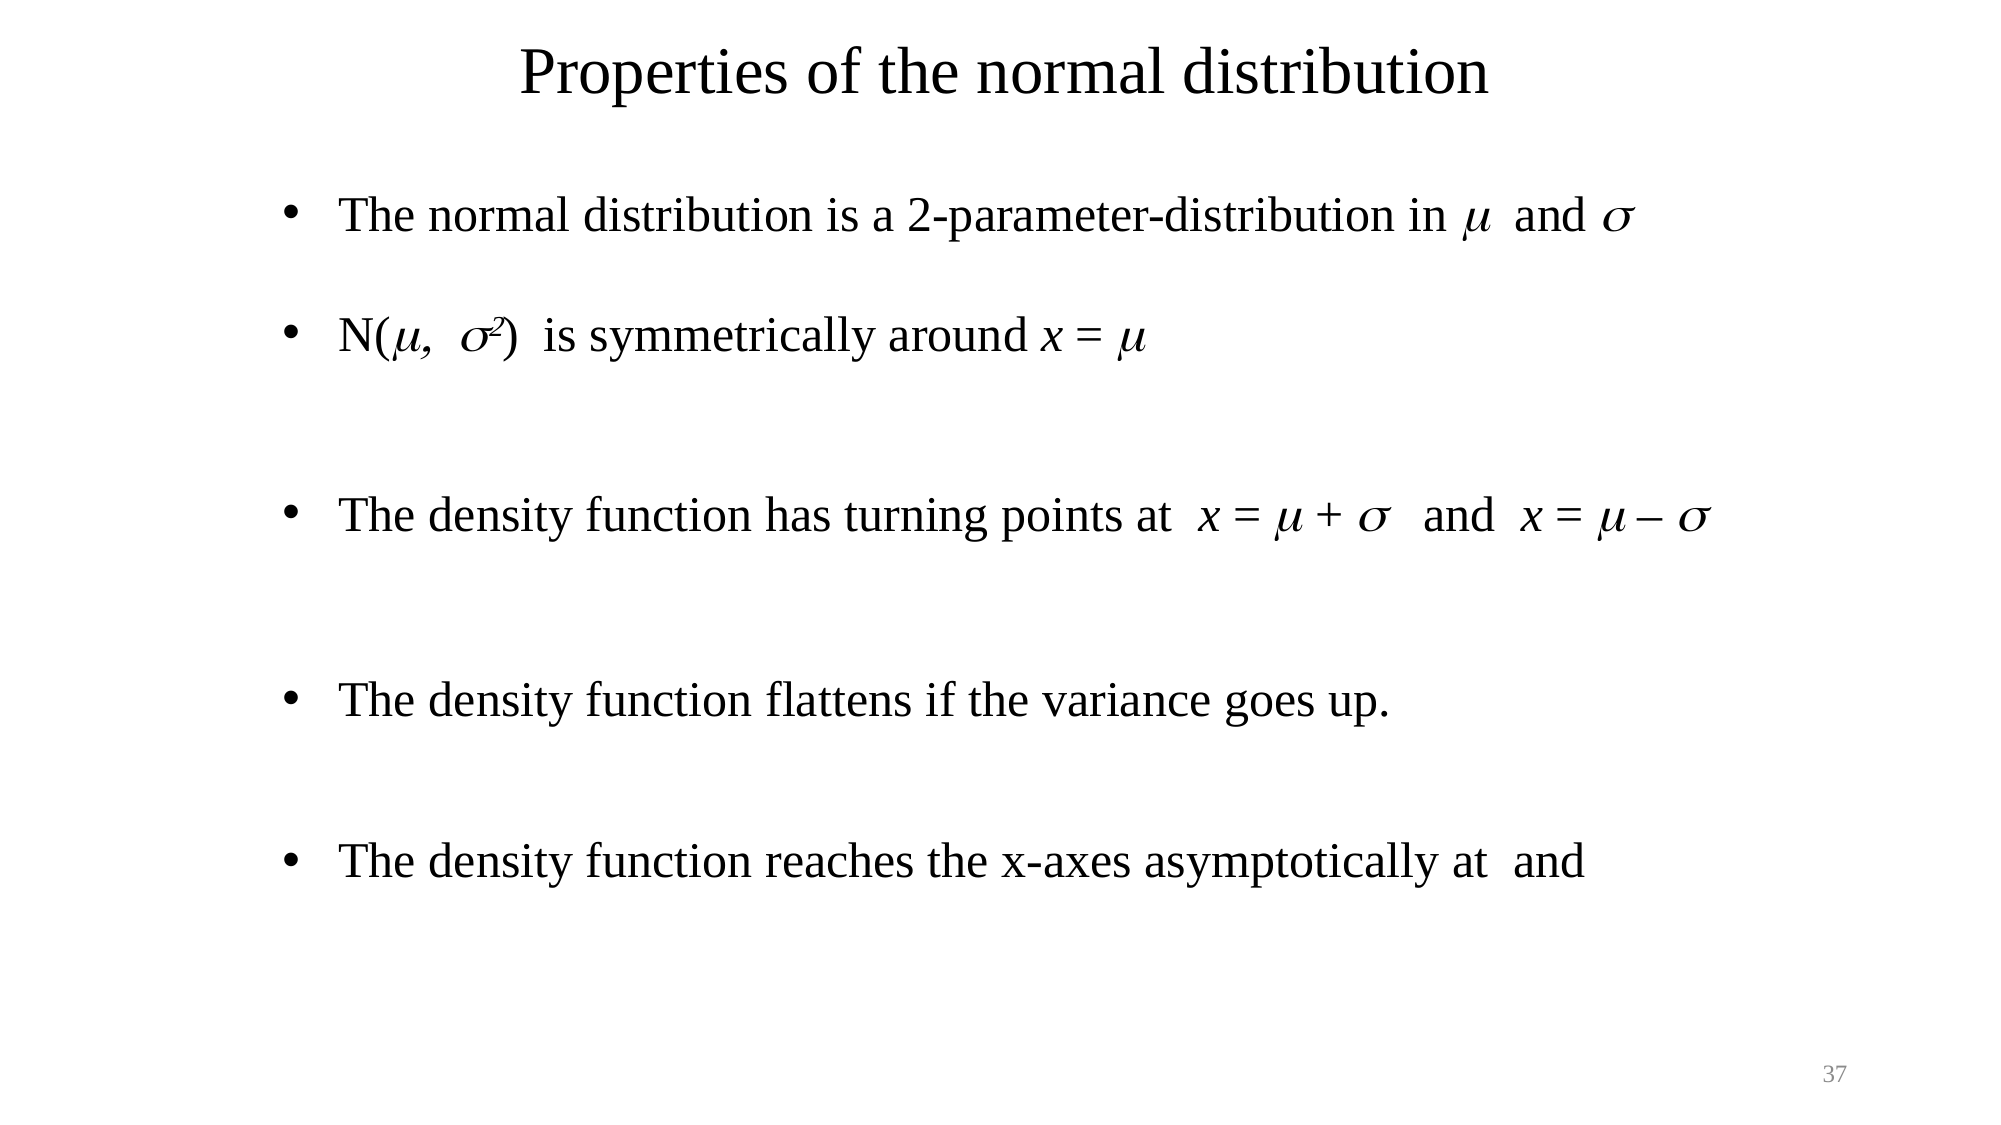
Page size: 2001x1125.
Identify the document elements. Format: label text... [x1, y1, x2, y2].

slide_number 37 [1721, 1042, 1863, 1103]
text_box [267, 125, 1721, 1106]
text_box Properties of the normal distribution [279, 19, 1733, 126]
